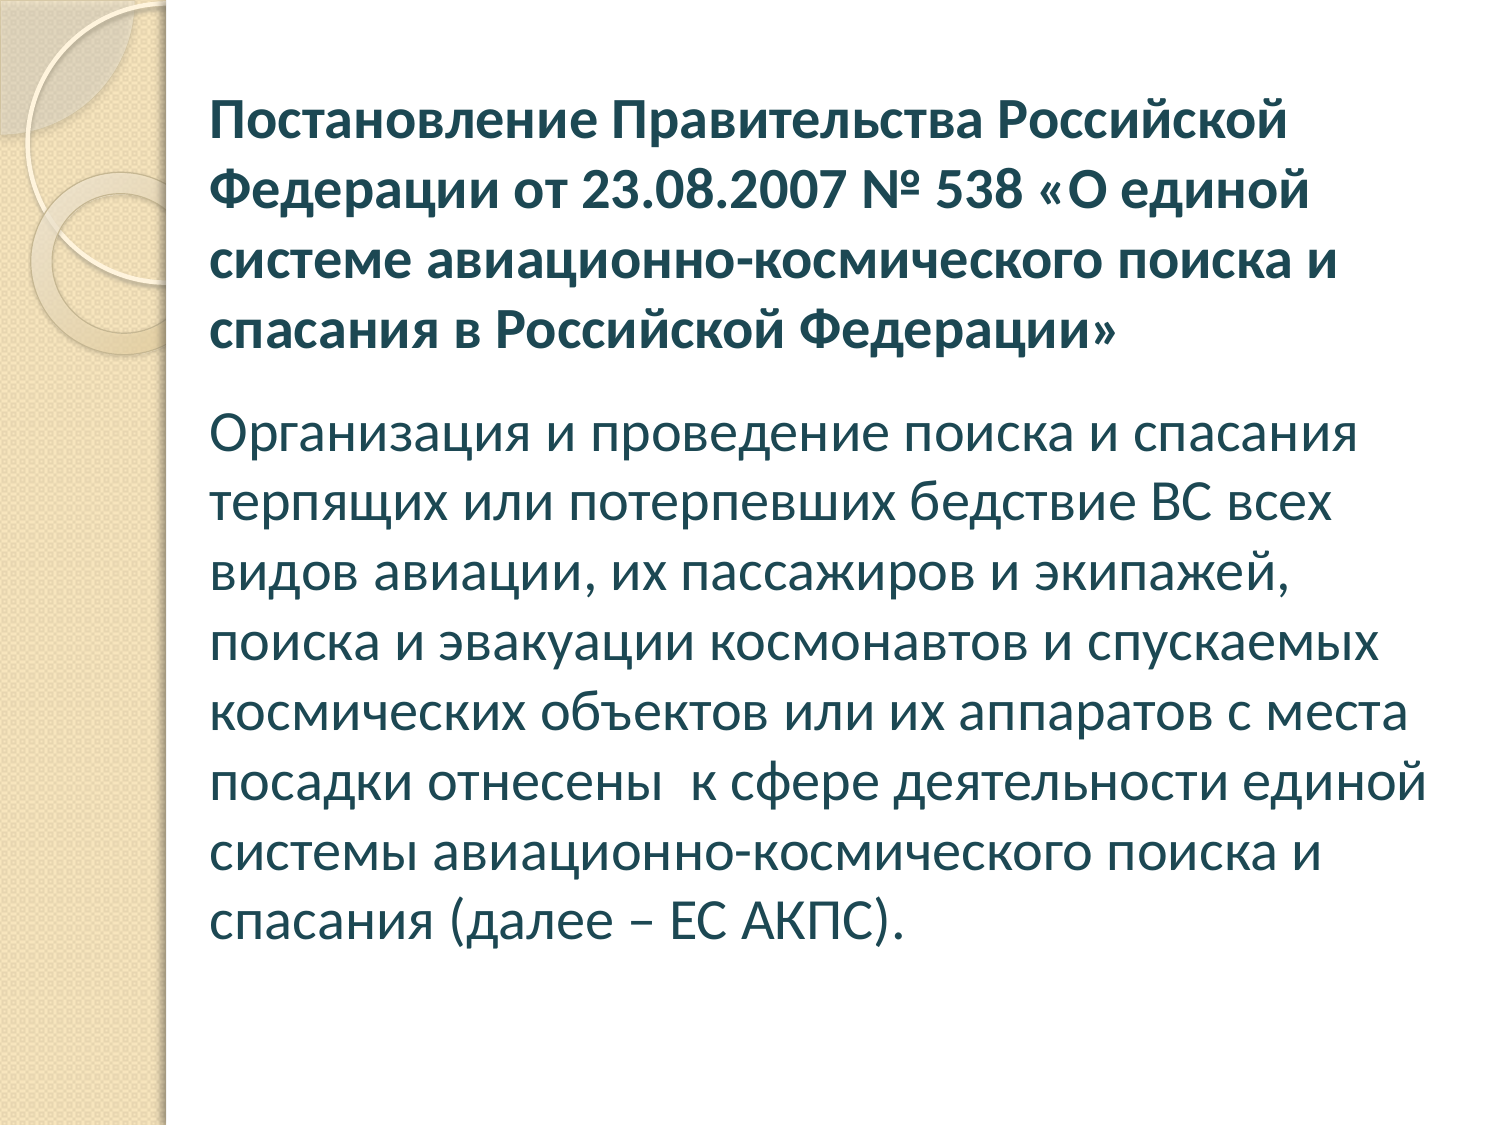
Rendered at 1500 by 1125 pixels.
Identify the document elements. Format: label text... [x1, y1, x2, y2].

title Постановление Правительства Российской Федерации от 23.08.2007 № 538 «О единой системе авиационно-космического поиска и спасания в Российской Федерации» [194, 78, 1471, 362]
list Организация и проведение поиска и спасания терпящих или потерпевших бедствие ВС всех видов авиации, их пассажиров и экипажей, поиска и эвакуации космонавтов и спускаемых космических объектов или их аппаратов с места посадки отнесены к сфере деятельности единой системы авиационно-космического поиска и спасания (далее – ЕС АКПС). [194, 385, 1466, 1059]
